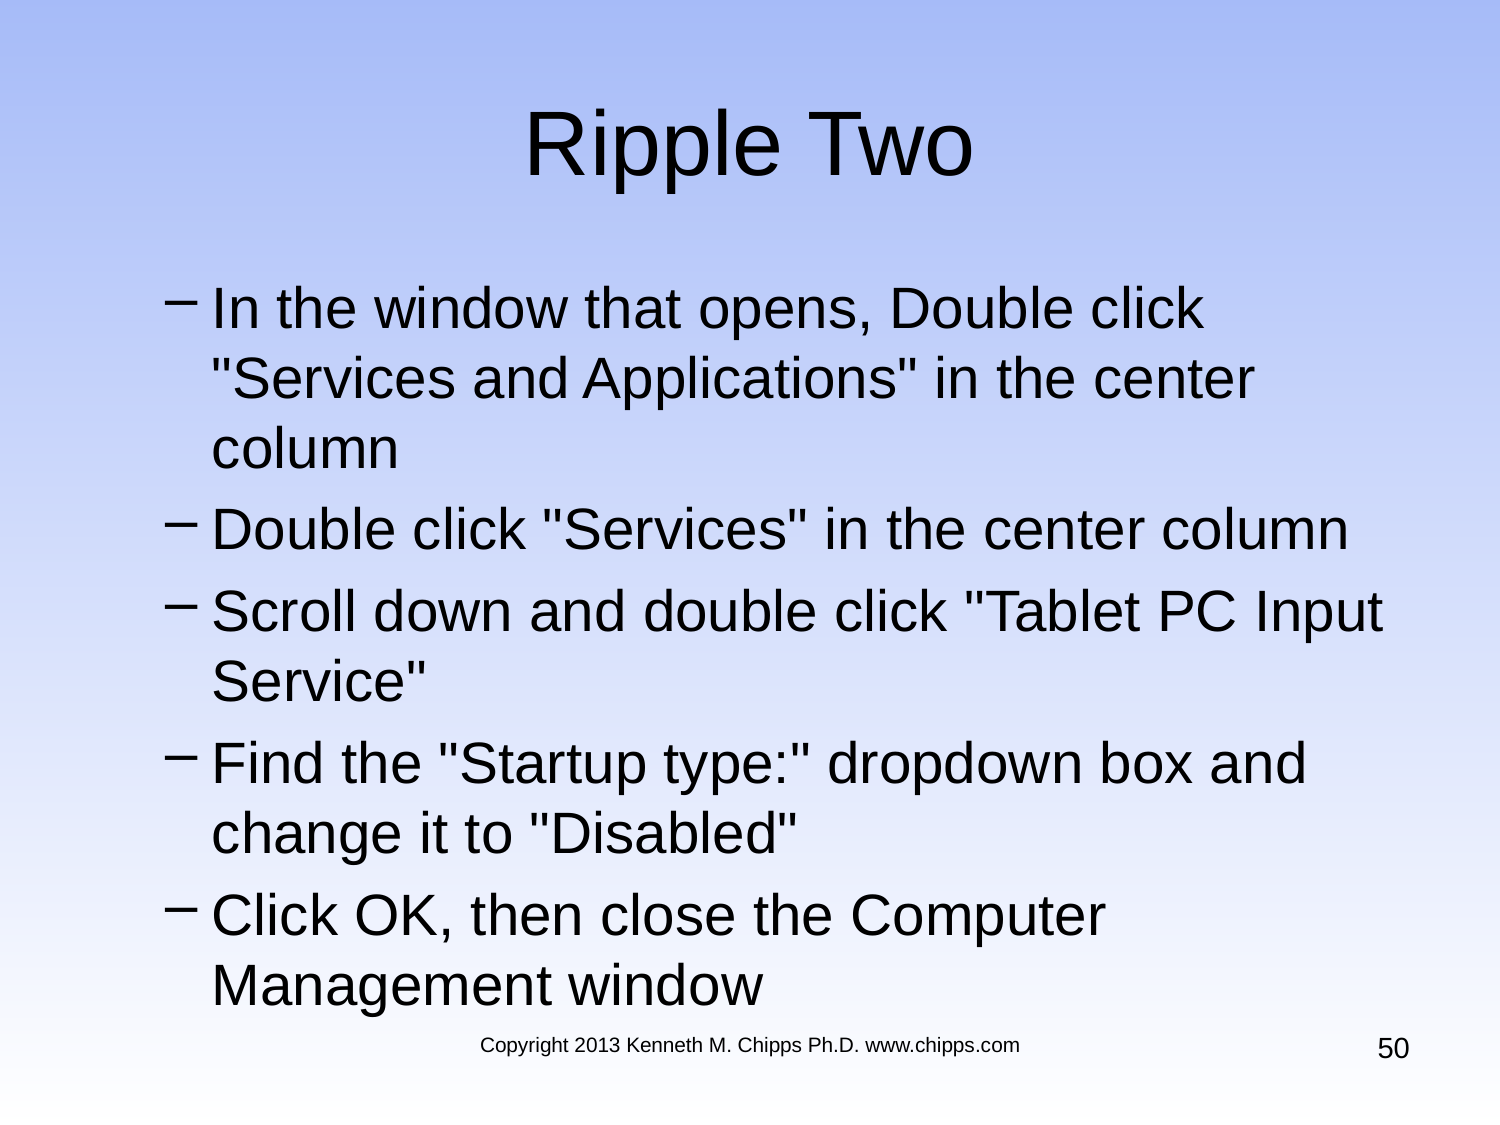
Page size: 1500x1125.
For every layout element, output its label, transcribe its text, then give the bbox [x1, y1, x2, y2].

slide_number 50 [1074, 1021, 1426, 1101]
footer Copyright 2013 Kenneth M. Chipps Ph.D. www.chipps.com [449, 1024, 1051, 1103]
title Ripple Two [74, 44, 1426, 233]
list In the window that opens, Double click "Services and Applications" in the center column Double click "Services" in the center column Scroll down and double click "Tablet PC Input Service" Find the "Startup type:" dropdown box and change it to "Disabled" Click OK, then close the Computer Management window [74, 262, 1426, 1006]
